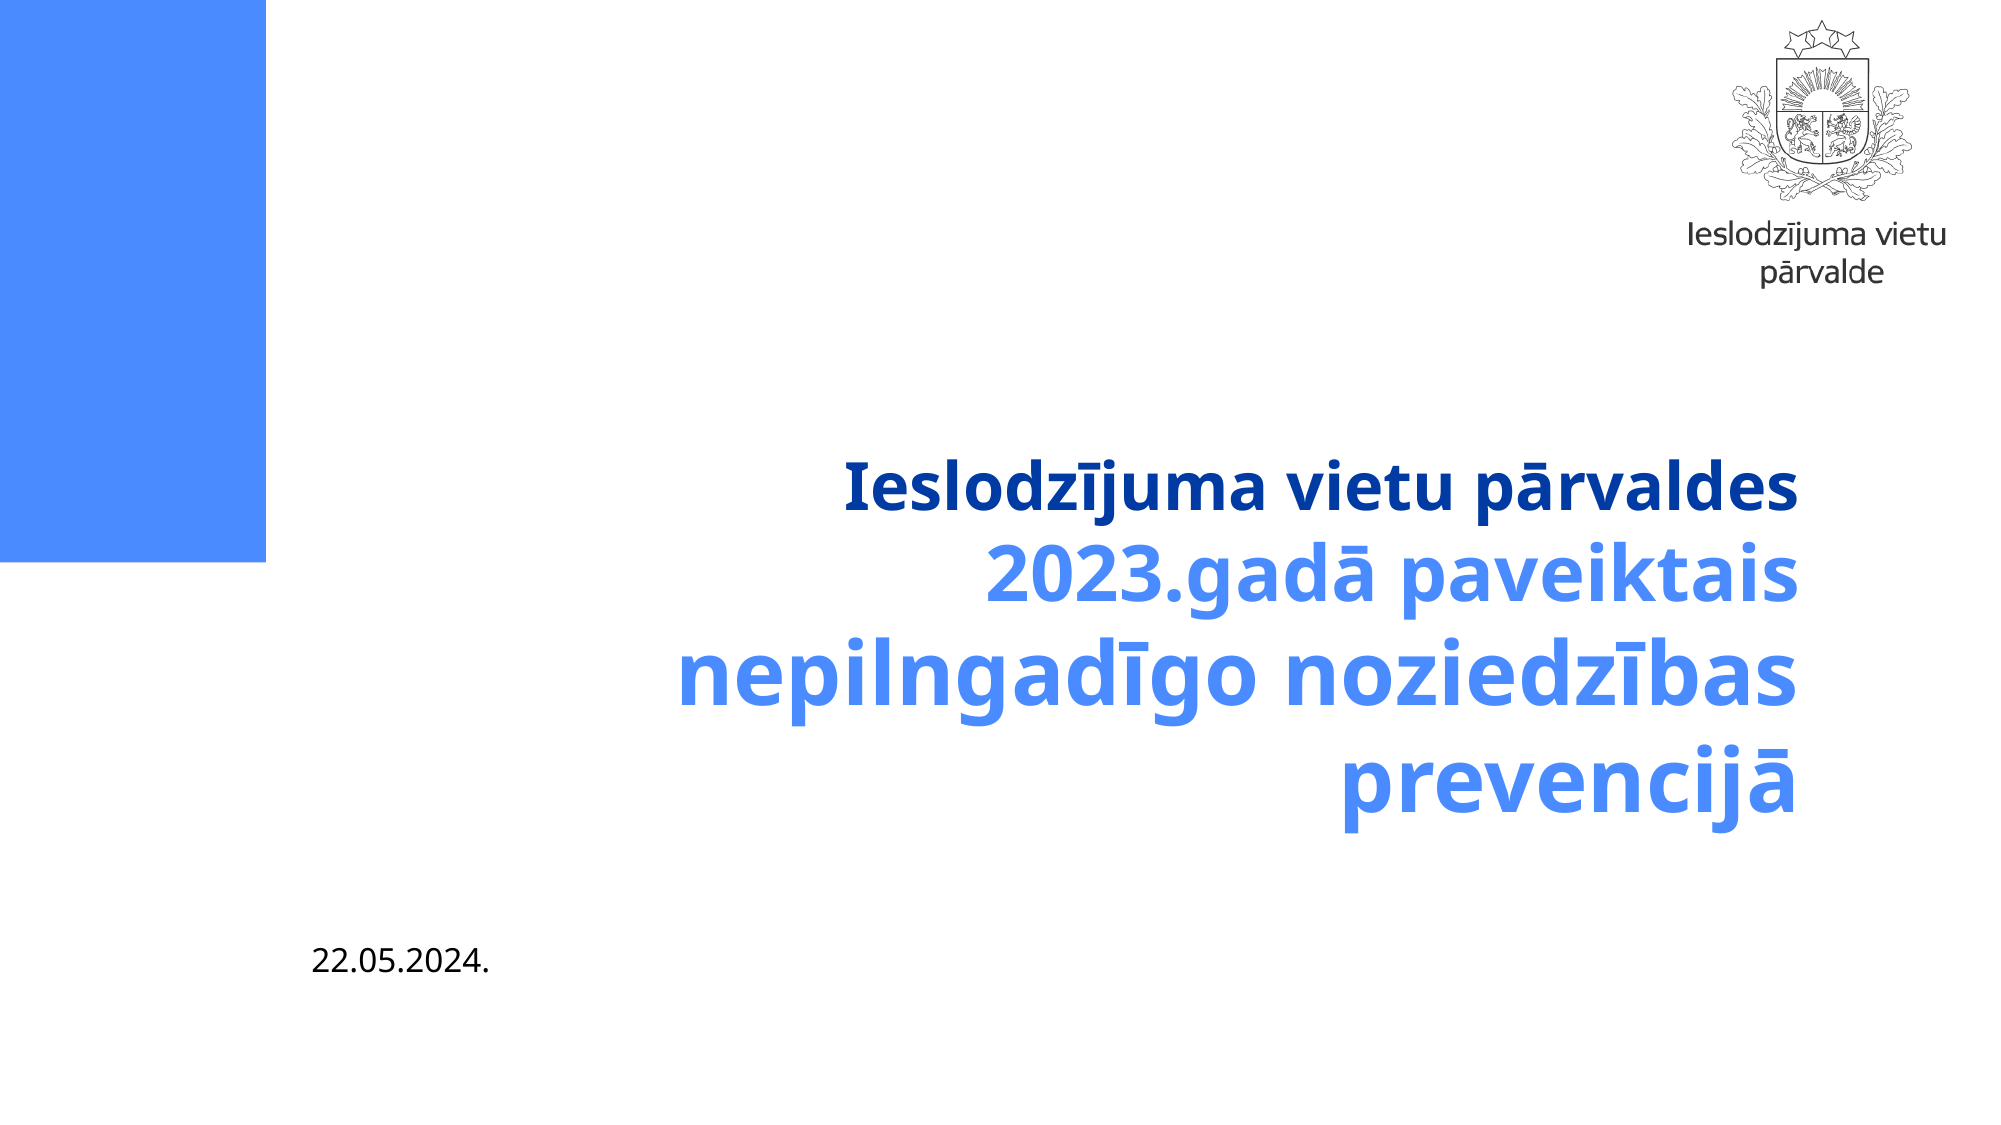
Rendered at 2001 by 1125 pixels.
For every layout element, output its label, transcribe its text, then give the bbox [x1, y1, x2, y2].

subtitle 22.05.2024. [277, 919, 525, 1042]
title Ieslodzījuma vietu pārvaldes 2023.gadā paveiktais nepilngadīgo noziedzības prevencijā [277, 479, 1821, 851]
picture [1685, 18, 1956, 289]
